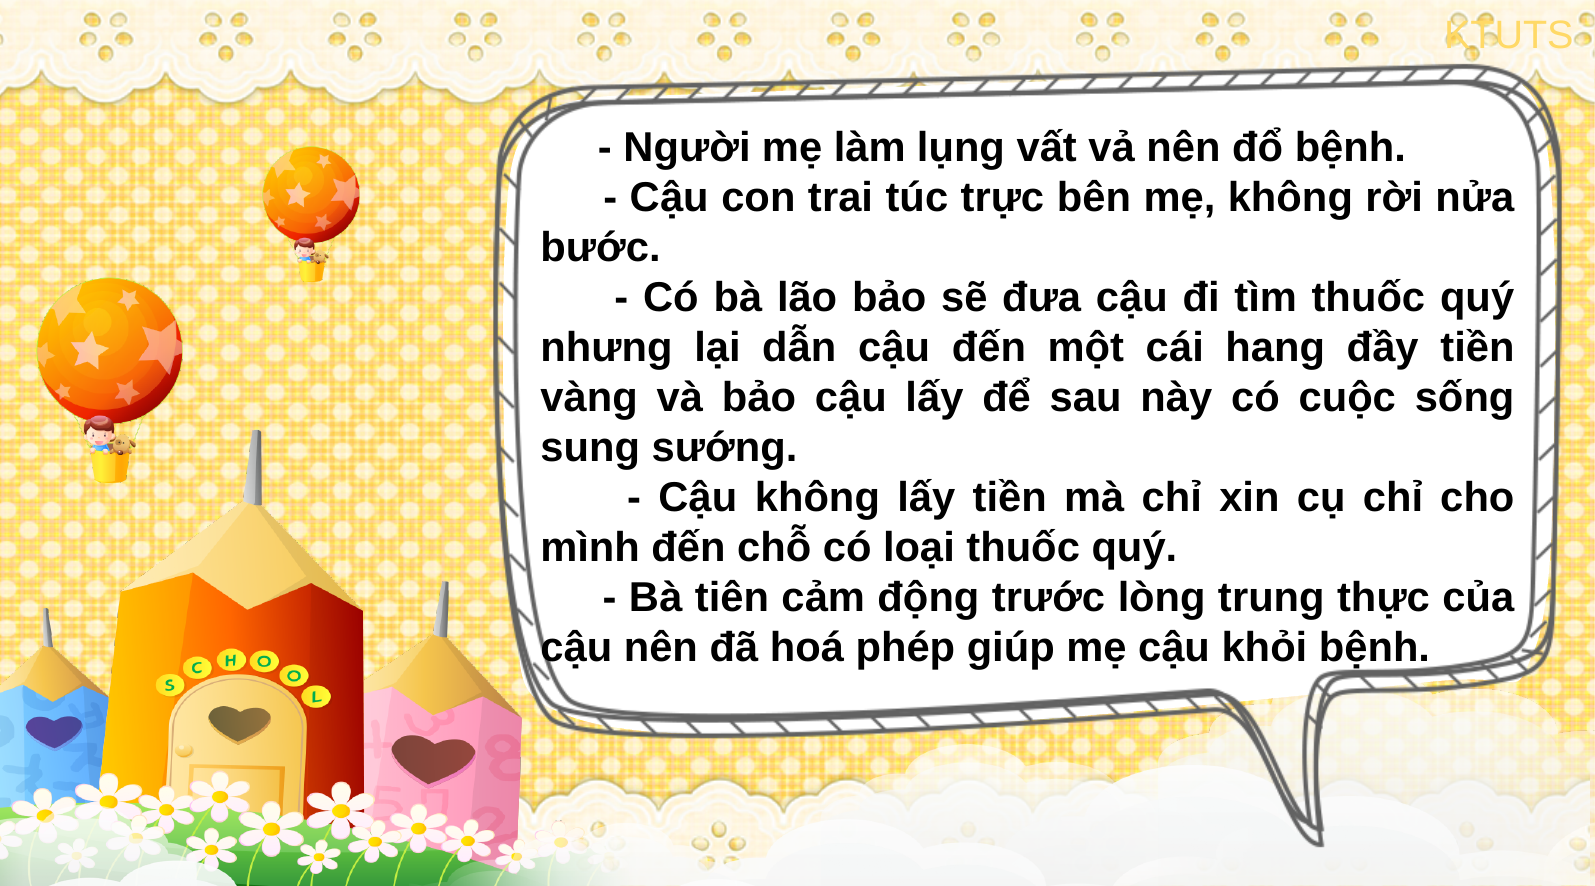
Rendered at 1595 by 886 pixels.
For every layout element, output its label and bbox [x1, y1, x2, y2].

picture [0, 0, 1595, 886]
text_box [478, 5, 1595, 875]
